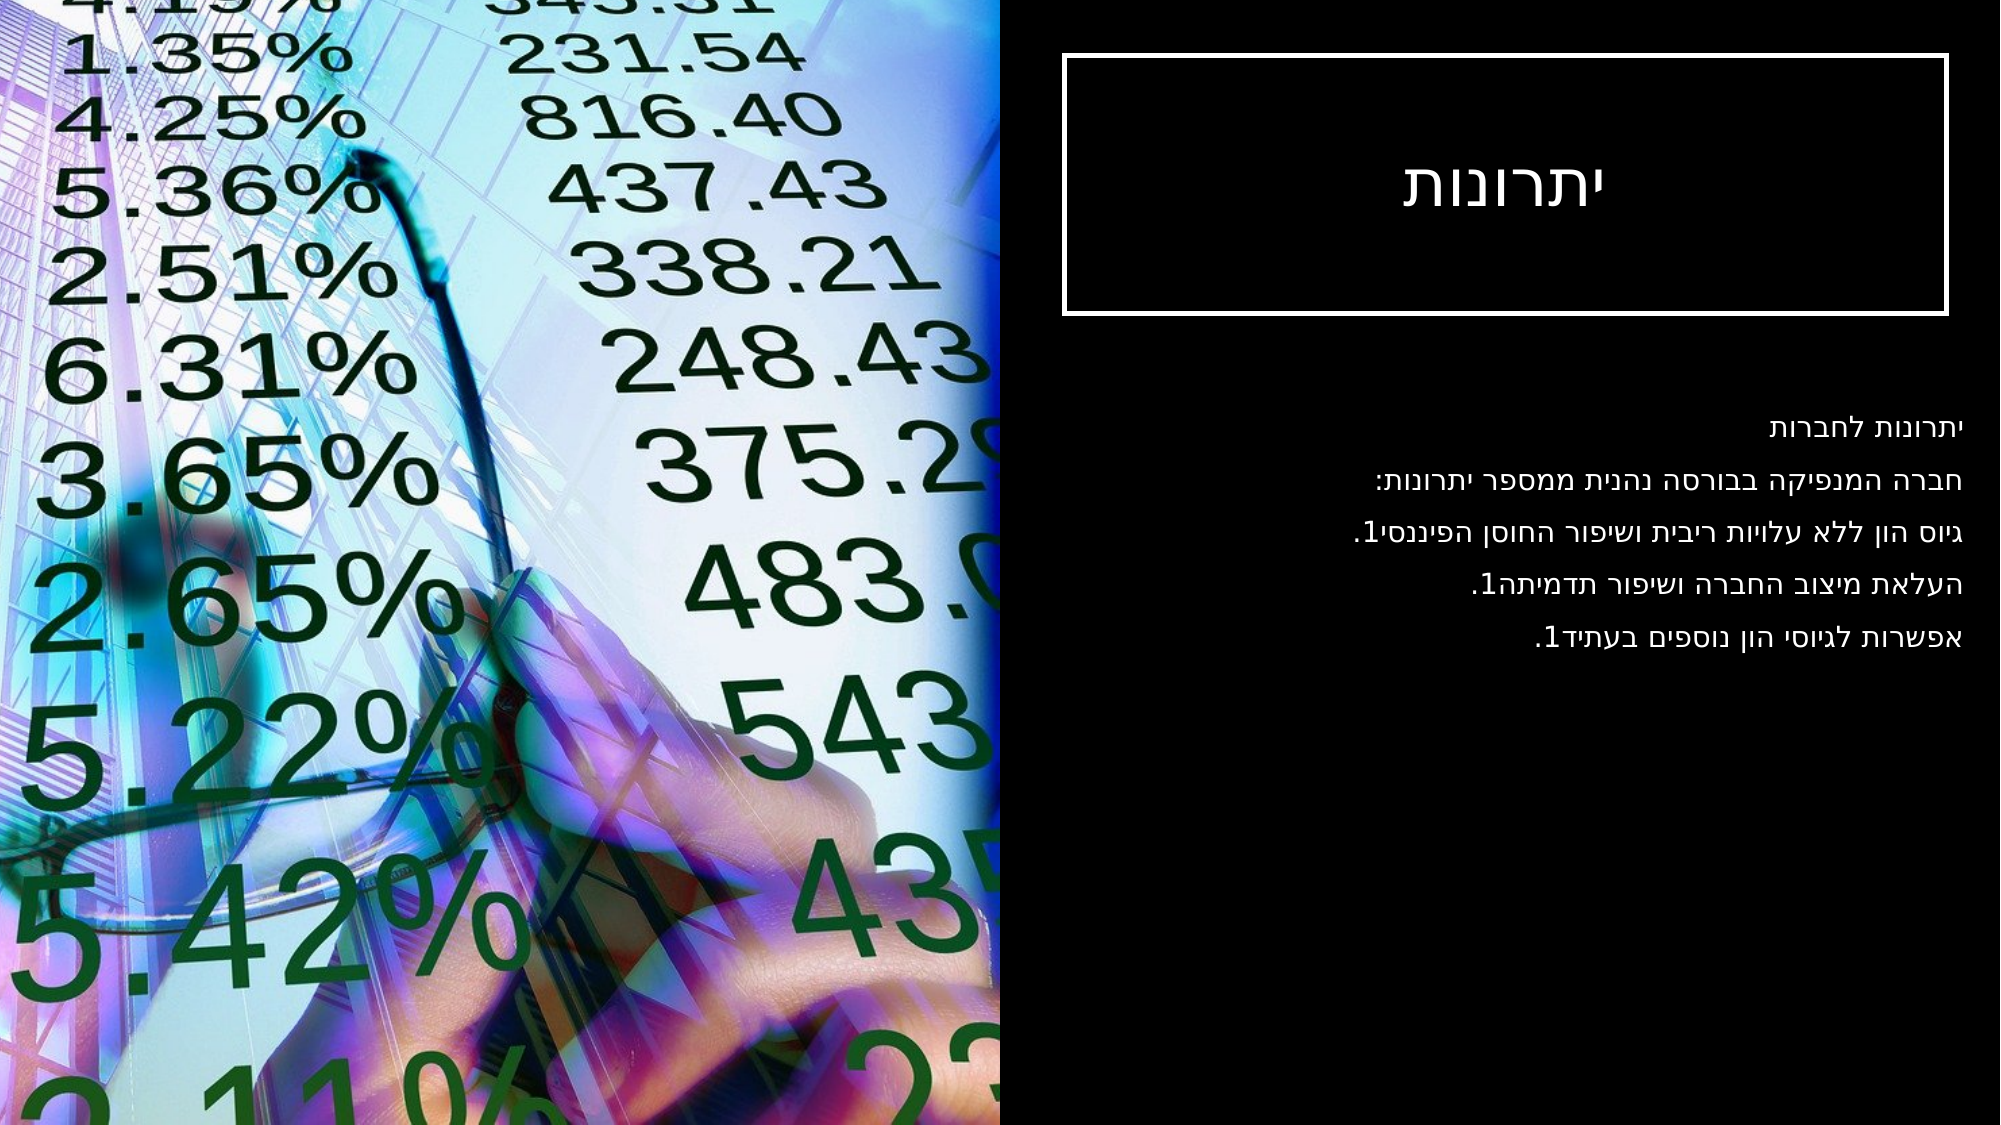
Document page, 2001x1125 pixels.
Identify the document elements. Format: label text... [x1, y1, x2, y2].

text_box יתרונות [1064, 55, 1947, 314]
picture [0, 0, 1001, 1125]
text_box יתרונות לחברות חברה המנפיקה בבורסה נהנית ממספר יתרונות: גיוס הון ללא עלויות ריבית ושיפור החוסן הפיננסי1. העלאת מיצוב החברה ושיפור תדמיתה1. אפשרות לגיוסי הון נוספים בעתיד1. [1029, 383, 1980, 661]
